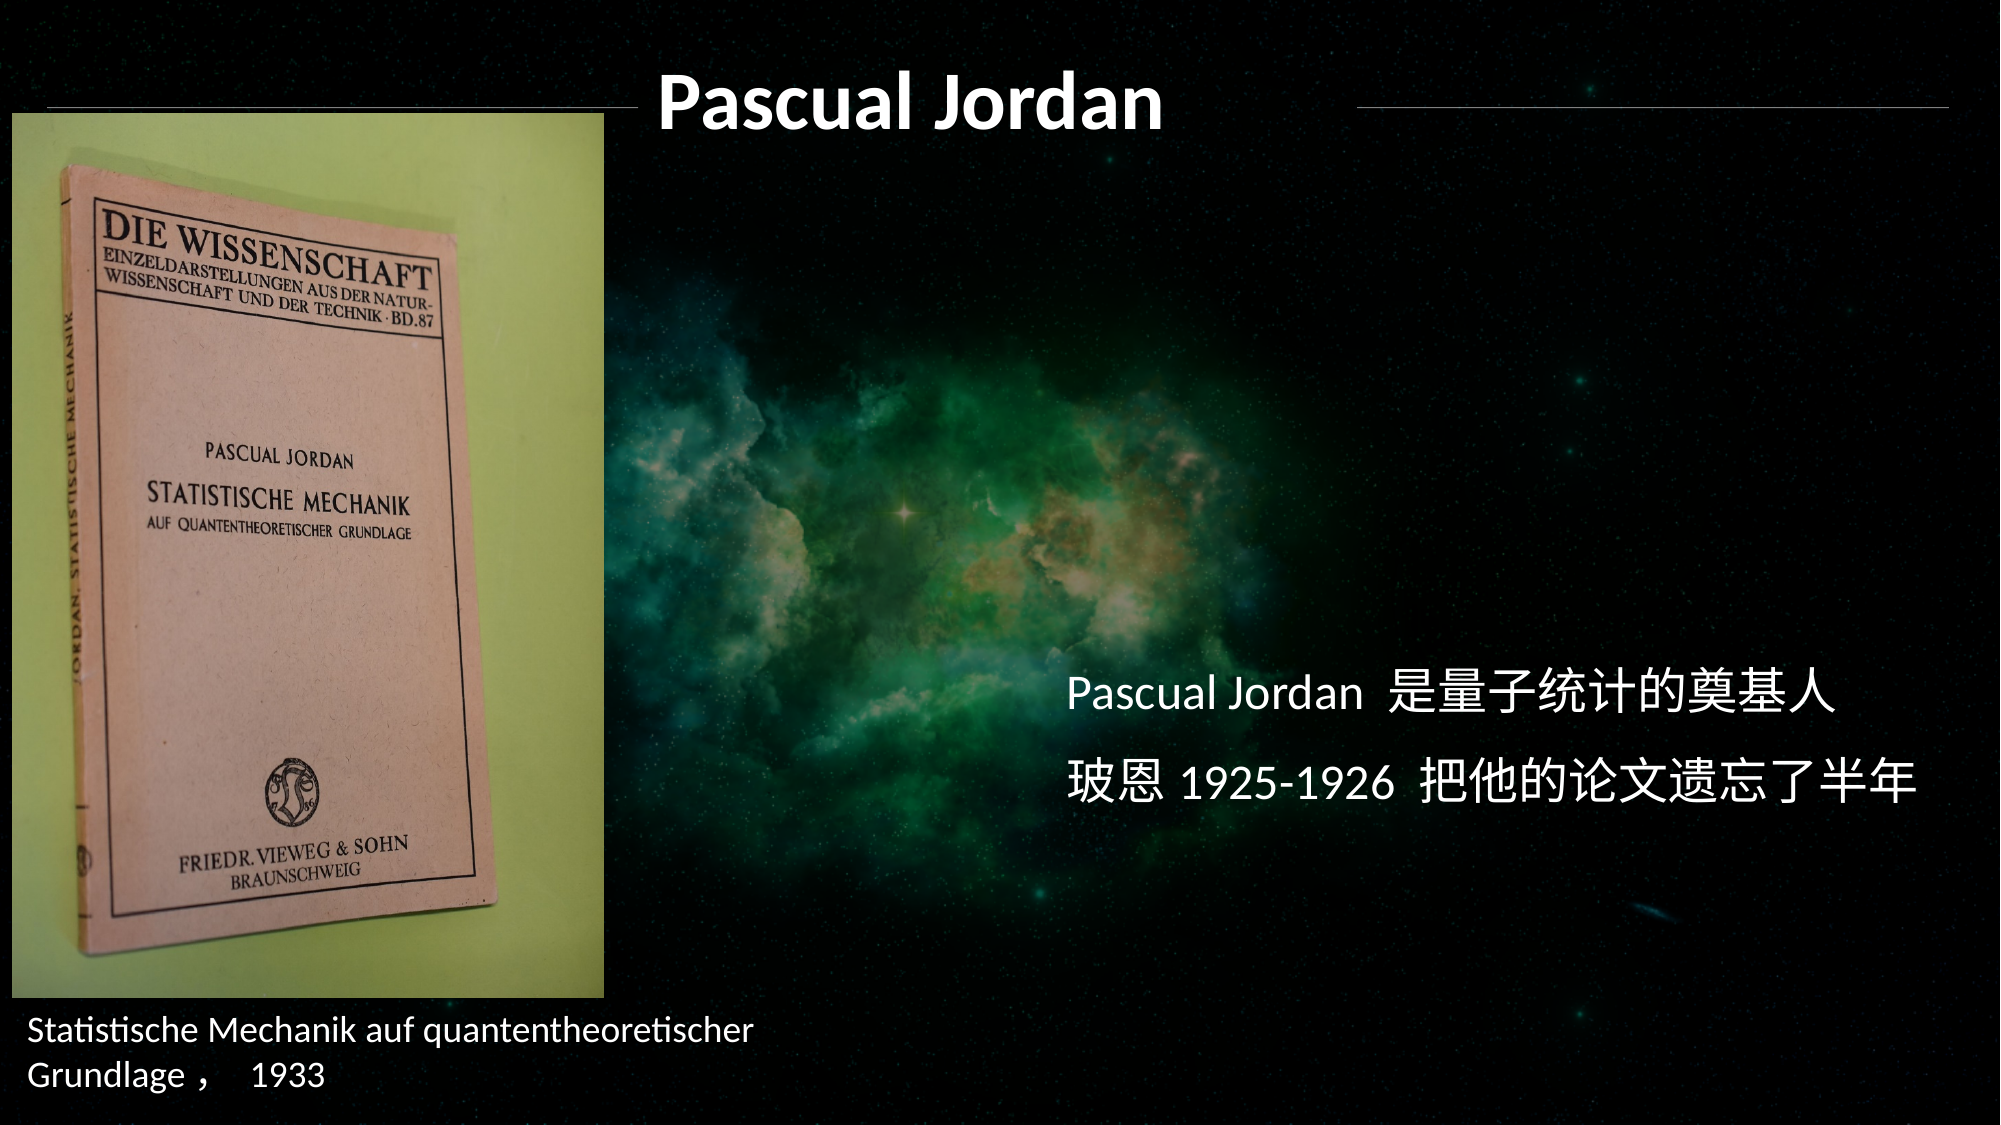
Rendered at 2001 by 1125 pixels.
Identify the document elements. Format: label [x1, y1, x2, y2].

text_box [0, 0, 2000, 1123]
picture [12, 113, 604, 998]
